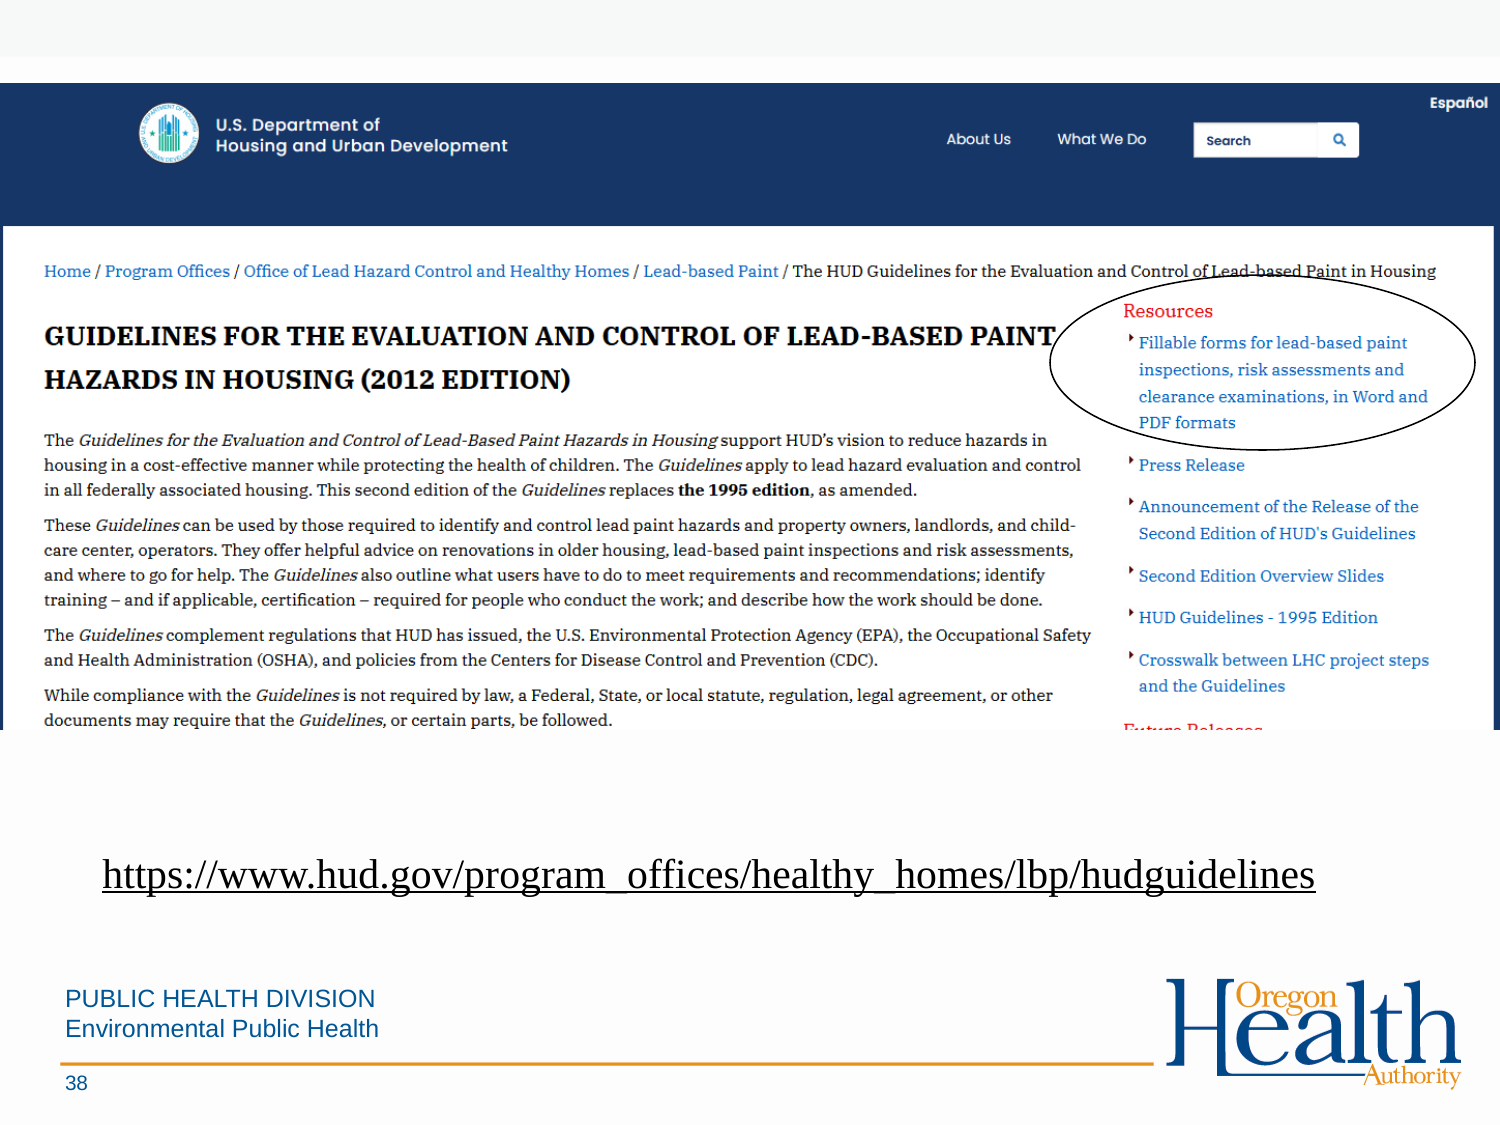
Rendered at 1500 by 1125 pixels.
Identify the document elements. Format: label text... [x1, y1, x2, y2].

picture [0, 0, 1500, 1125]
slide_number 38 [50, 1062, 400, 1104]
slide_number PUBLIC HEALTH DIVISION Environmental Public Health [50, 975, 625, 1054]
text_box https://www.hud.gov/program_offices/healthy_homes/lbp/hudguidelines [87, 839, 1370, 905]
